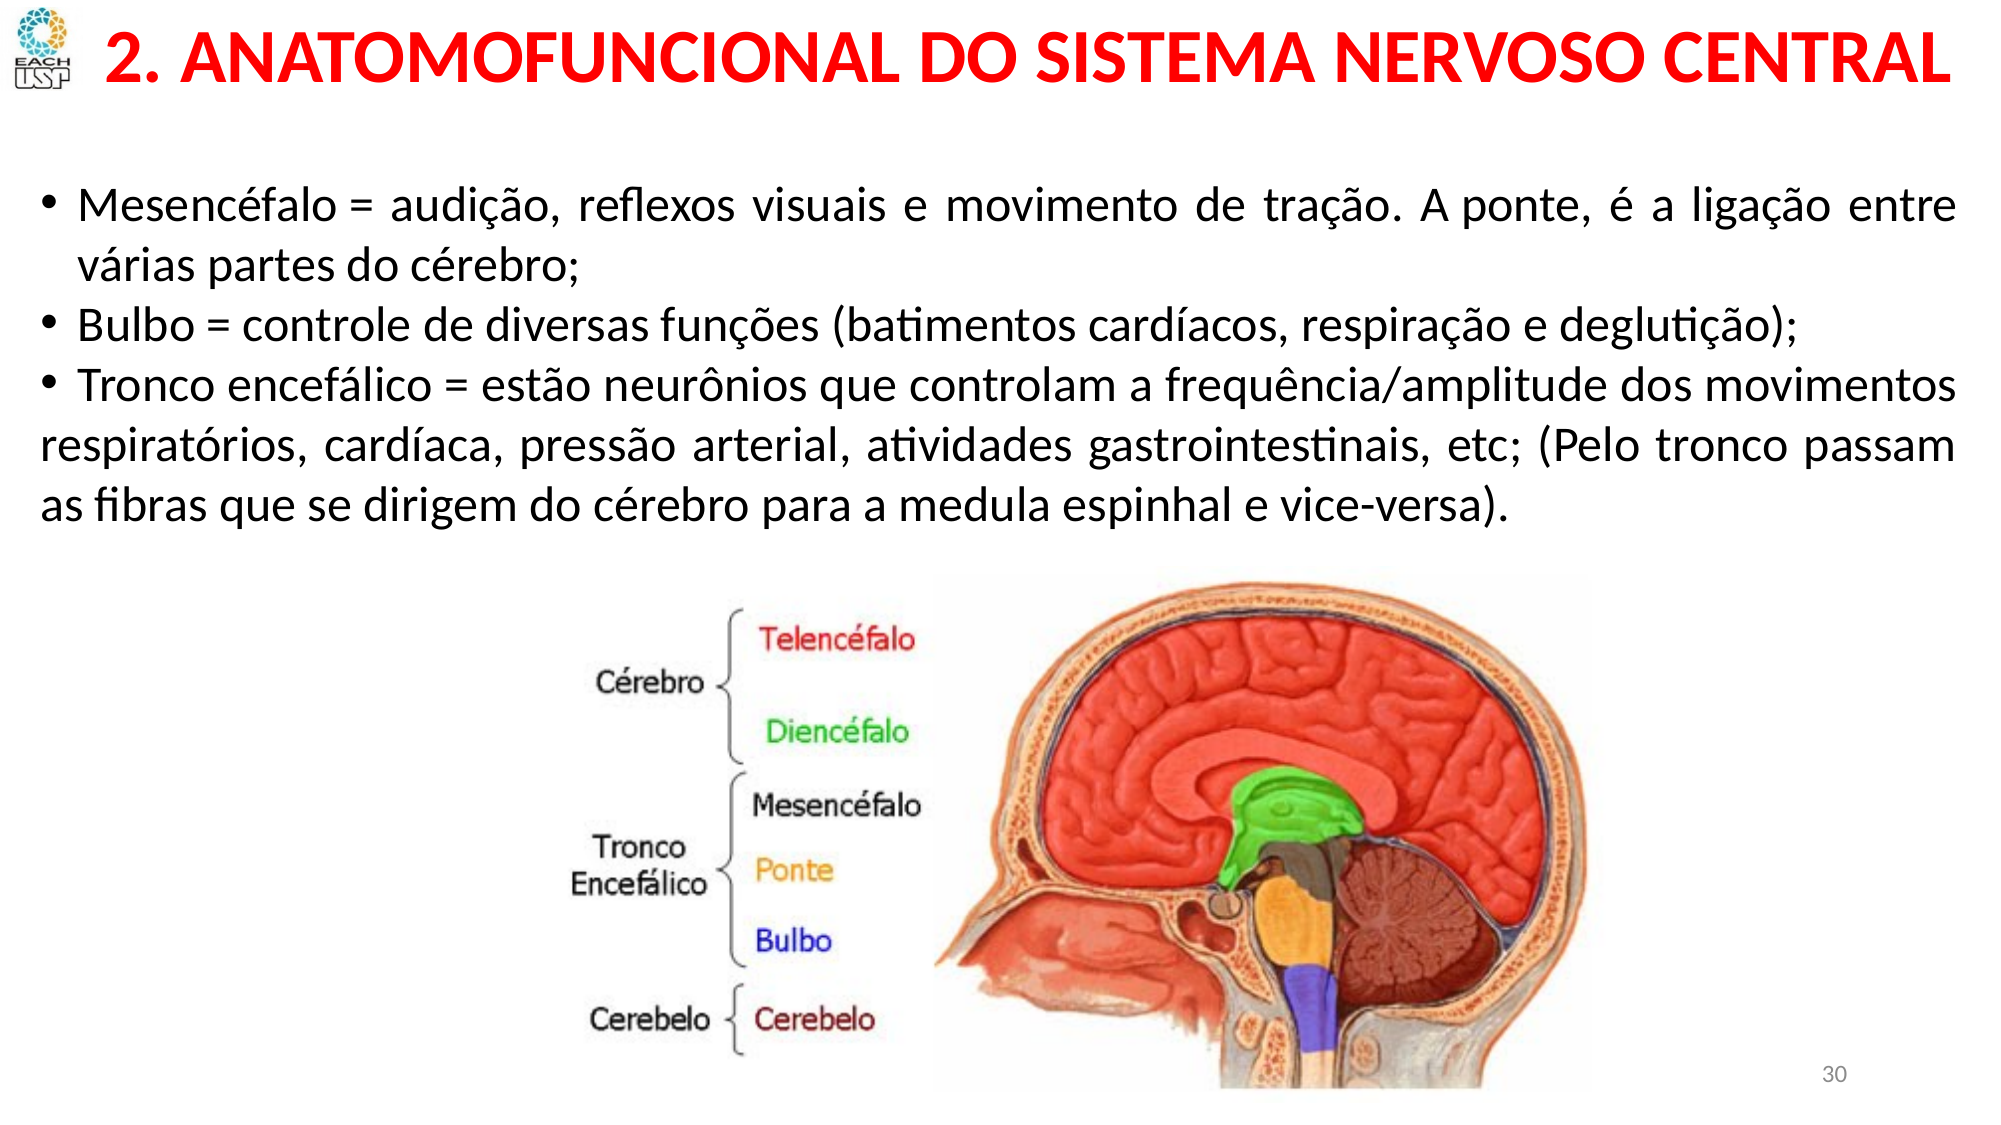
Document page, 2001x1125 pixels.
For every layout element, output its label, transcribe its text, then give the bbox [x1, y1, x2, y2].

list Mesencéfalo = audição, reflexos visuais e movimento de tração. A ponte, é a ligação entre várias partes do cérebro; Bulbo = controle de diversas funções (batimentos cardíacos, respiração e deglutição); Tronco encefálico = estão neurônios que controlam a frequência/amplitude dos movimentos respiratórios, cardíaca, pressão arterial, atividades gastrointestinais, etc; (Pelo tronco passam as fibras que se dirigem do cérebro para a medula espinhal e vice-versa). [25, 163, 1974, 878]
picture [0, 7, 83, 91]
slide_number 30 [1625, 1042, 1863, 1103]
text_box 2. ANATOMOFUNCIONAL DO SISTEMA NERVOSO CENTRAL [82, 0, 1974, 143]
picture [553, 566, 1625, 1103]
